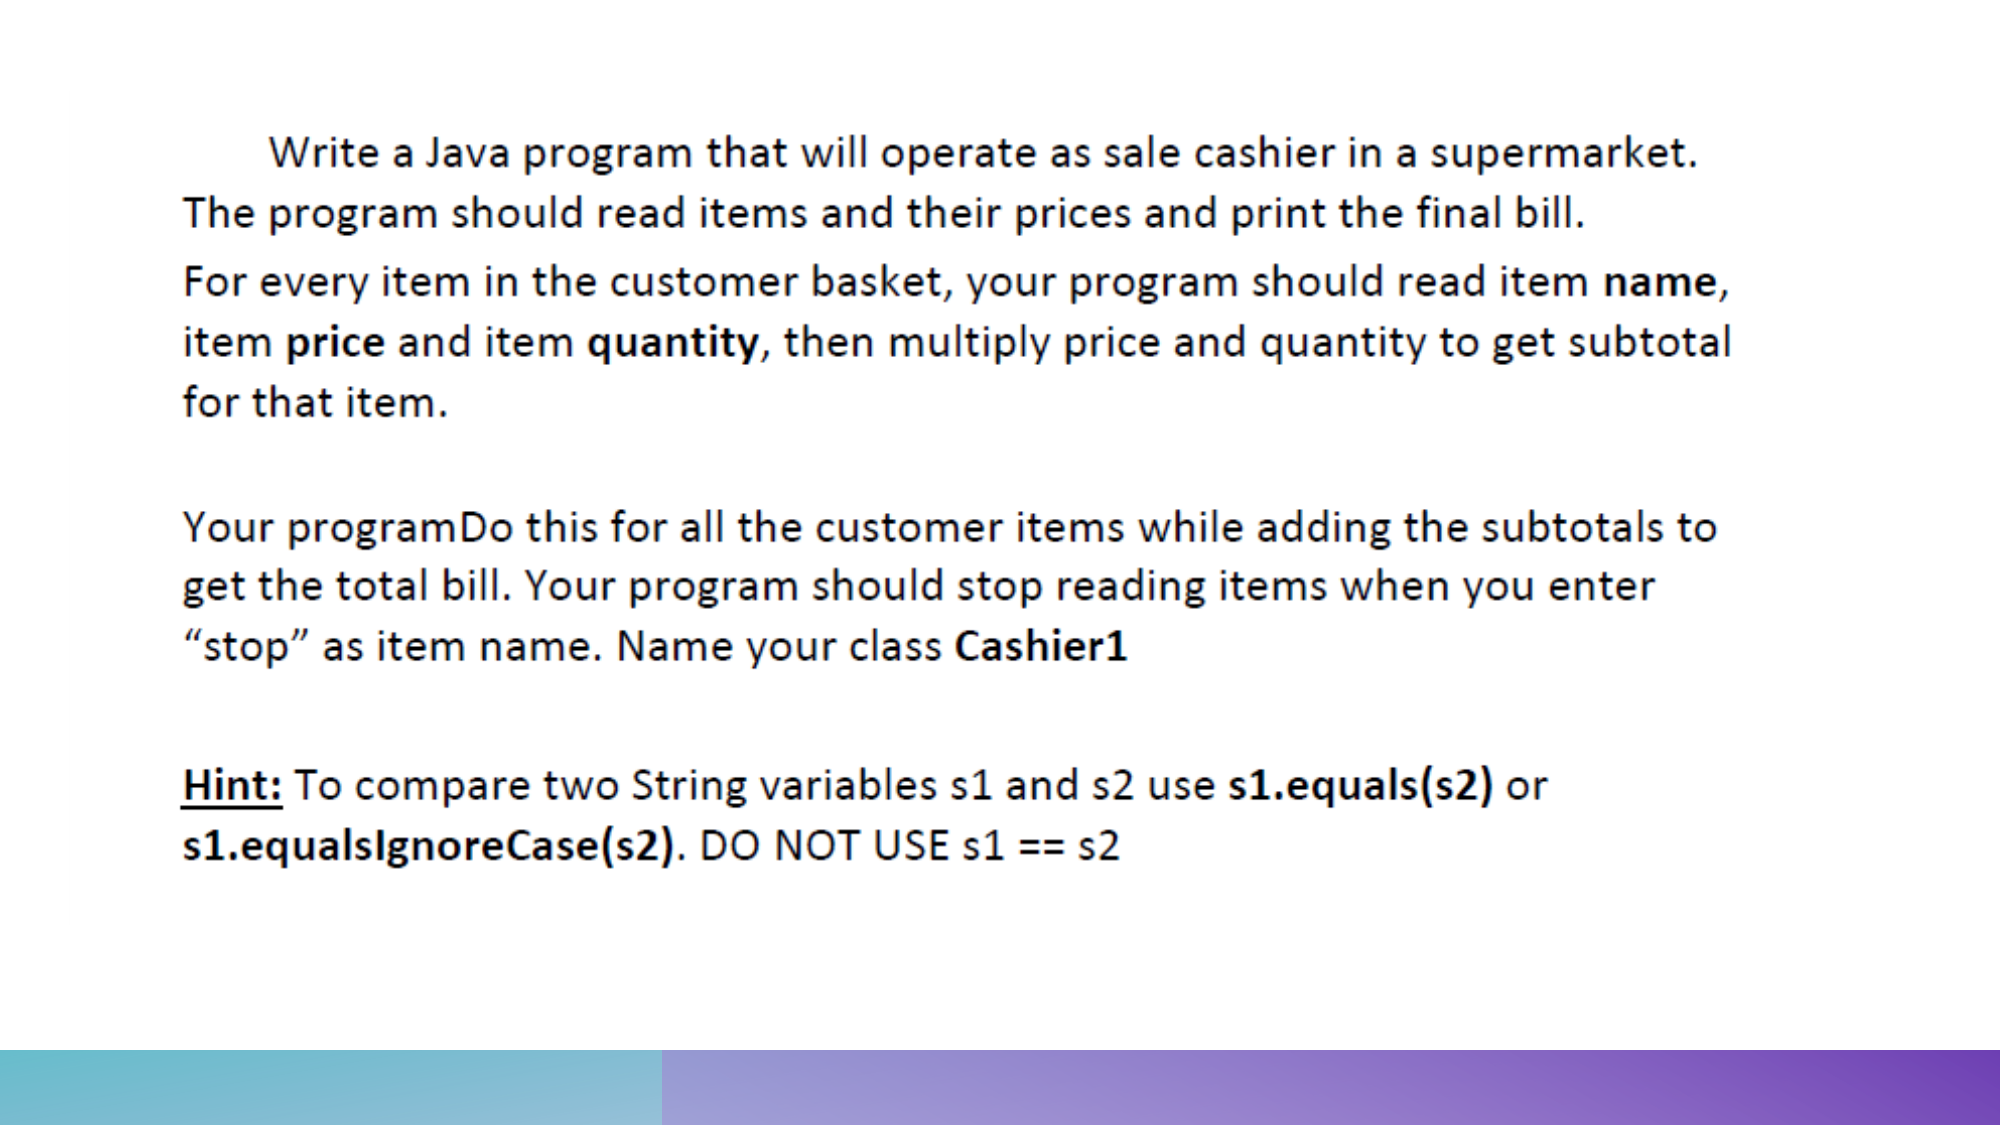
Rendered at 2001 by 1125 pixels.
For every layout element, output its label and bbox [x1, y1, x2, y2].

picture [68, 91, 1849, 926]
